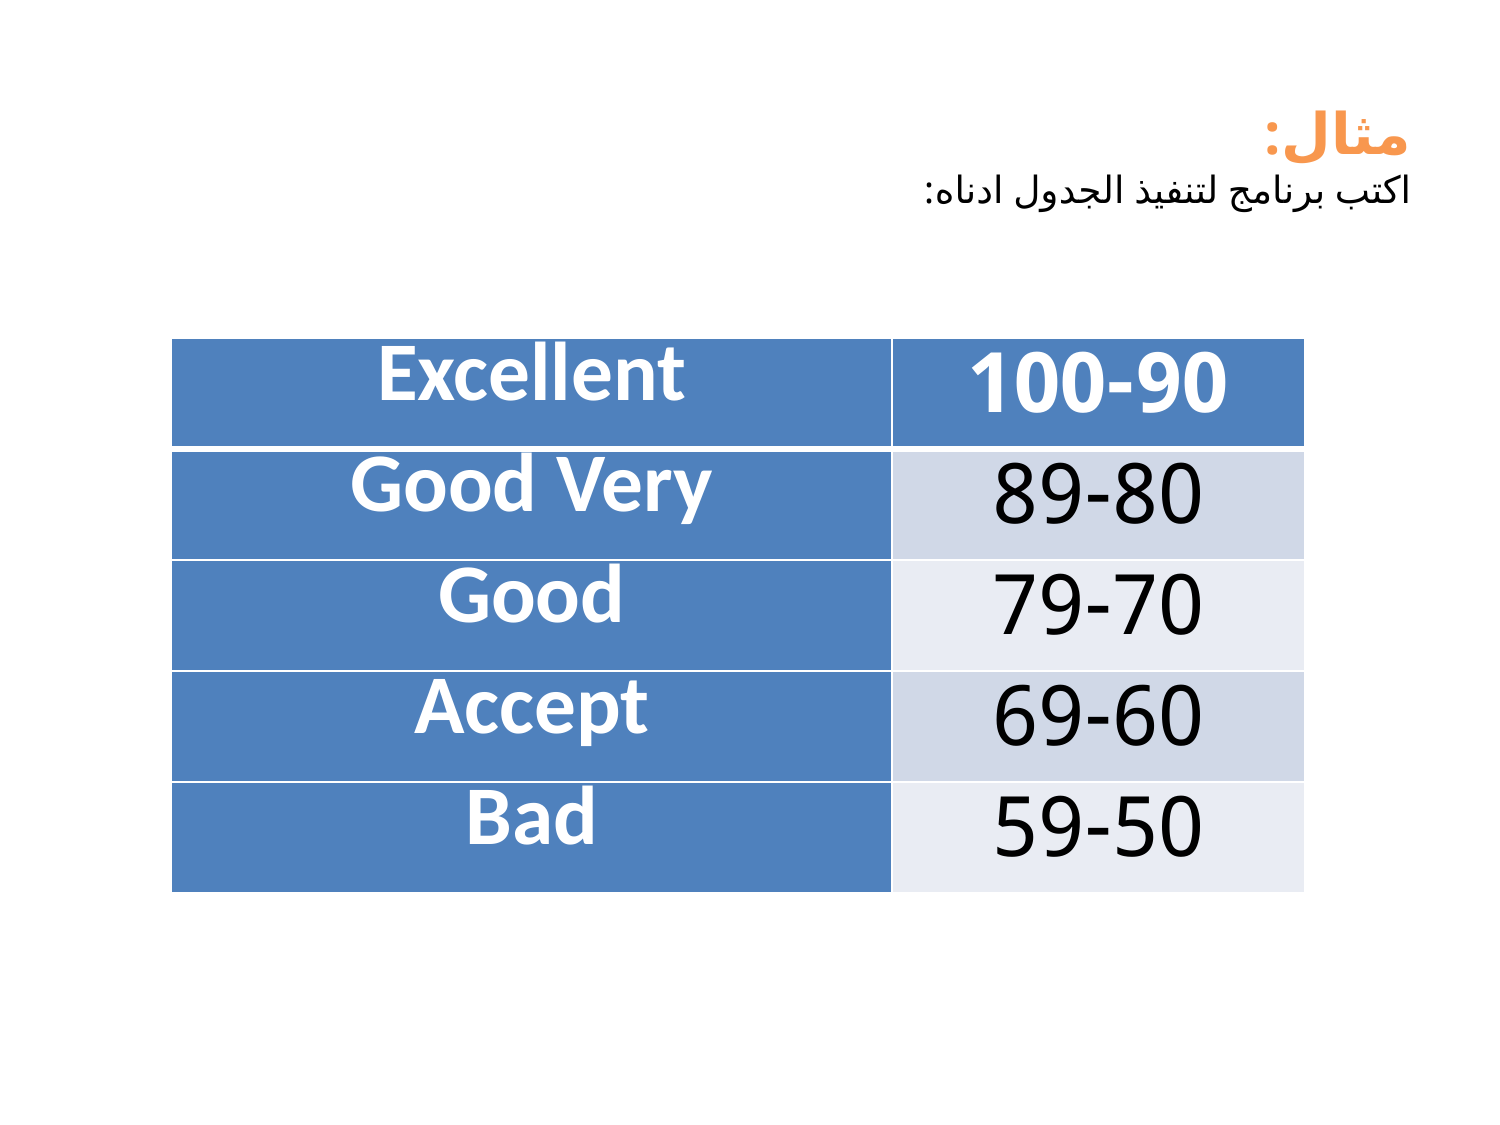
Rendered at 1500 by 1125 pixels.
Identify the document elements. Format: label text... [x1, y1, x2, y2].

table_header 100-90 [893, 339, 1304, 446]
title مثال: اكتب برنامج لتنفيذ الجدول ادناه: [76, 19, 1427, 266]
table_cell 59-50 [893, 783, 1304, 892]
table_cell 79-70 [893, 561, 1304, 670]
table_cell Good Very [172, 452, 891, 559]
table_cell Good [172, 561, 891, 670]
table_cell Accept [172, 672, 891, 781]
table_cell Bad [172, 783, 891, 892]
table_cell 89-80 [893, 452, 1304, 559]
table_header Excellent [172, 339, 891, 446]
table_cell 69-60 [893, 672, 1304, 781]
